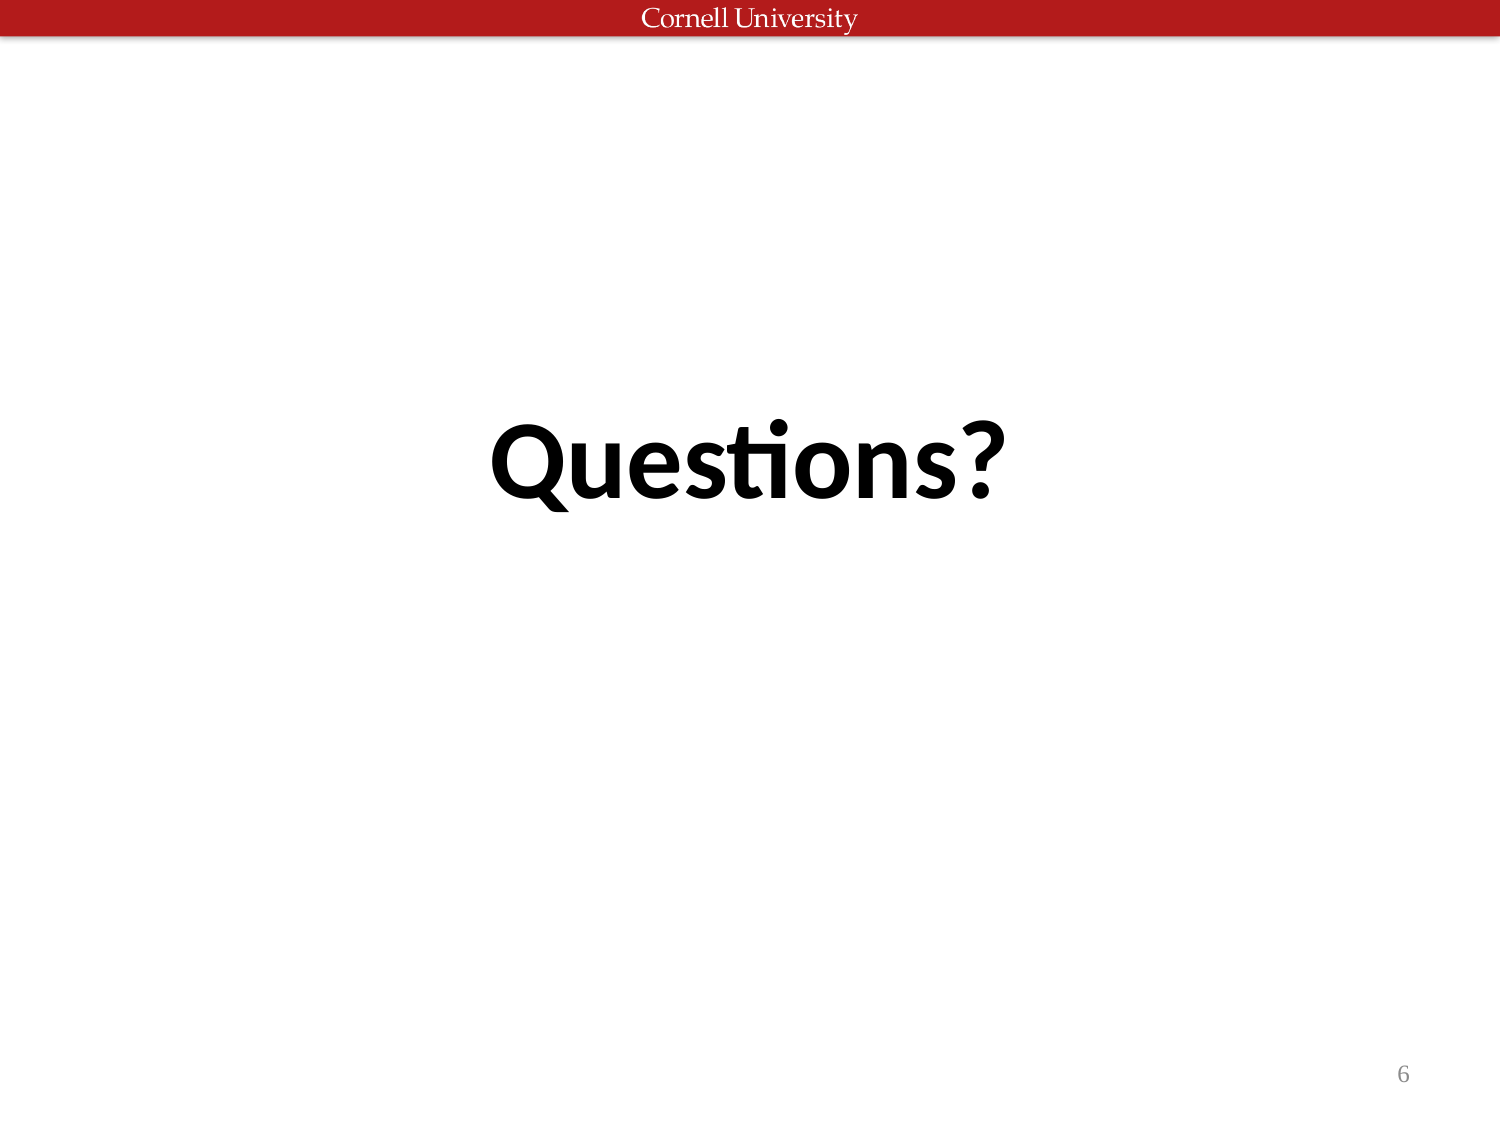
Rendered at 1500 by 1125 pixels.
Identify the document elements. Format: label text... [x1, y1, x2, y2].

slide_number 6 [1074, 1042, 1425, 1103]
picture [635, 0, 858, 60]
text_box Questions? [192, 256, 1308, 869]
